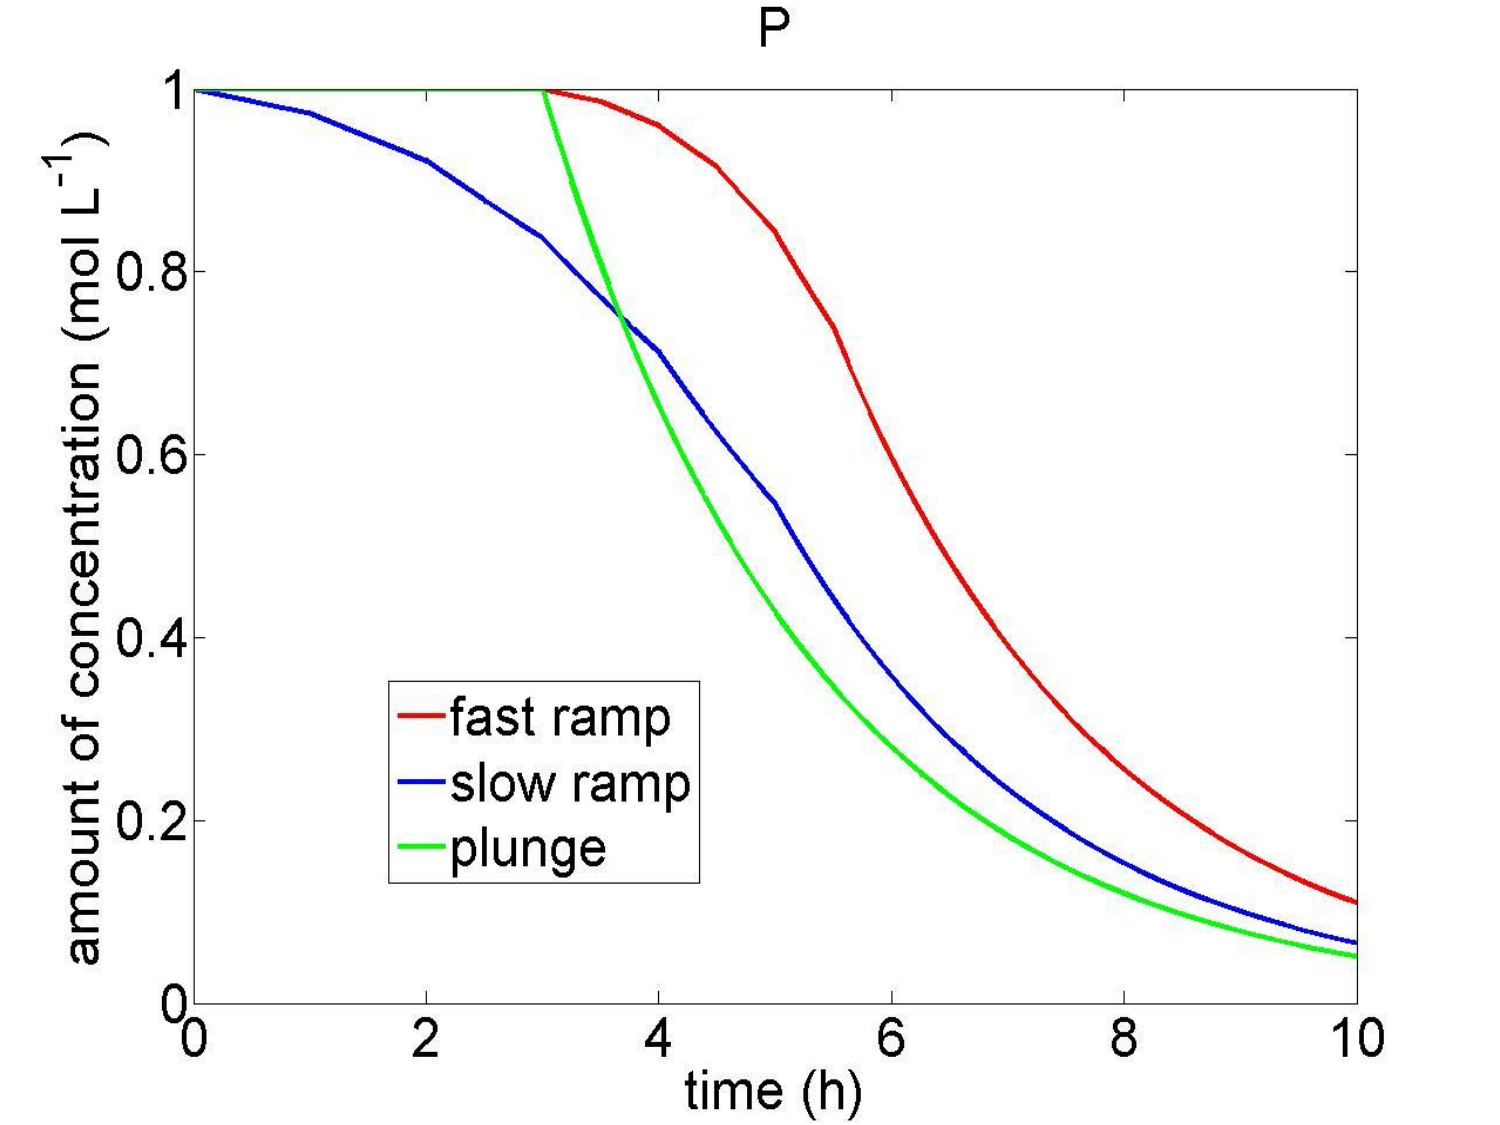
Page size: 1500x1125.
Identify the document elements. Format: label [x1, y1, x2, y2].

text_box [0, 0, 1500, 1125]
